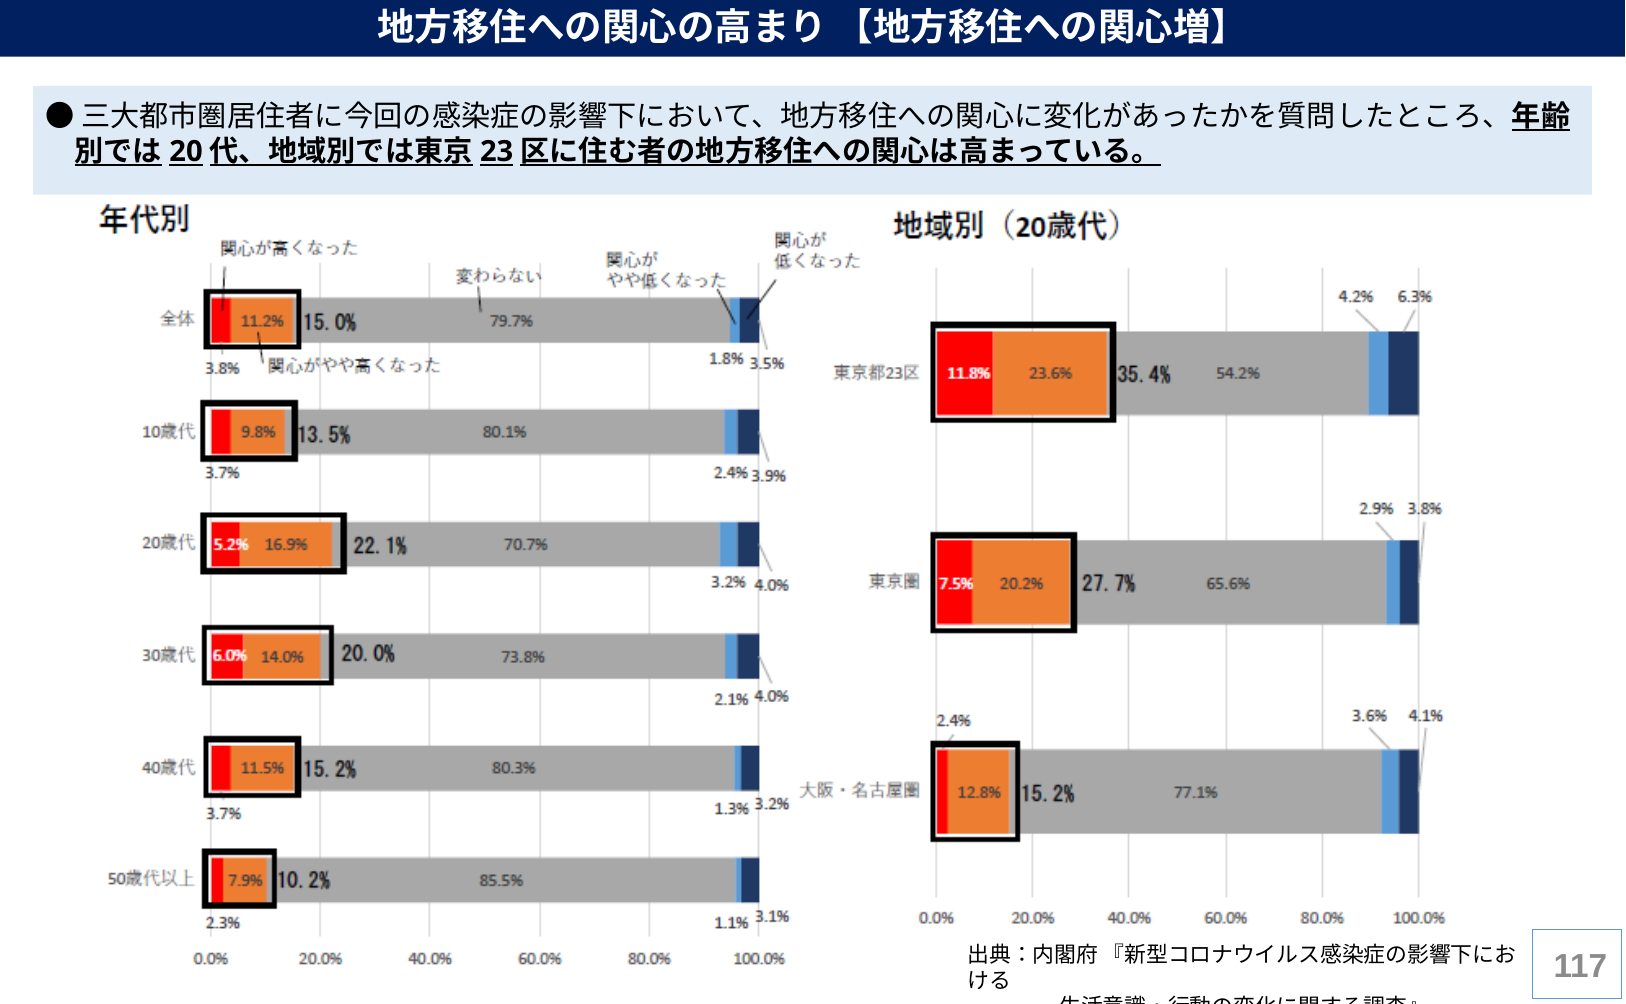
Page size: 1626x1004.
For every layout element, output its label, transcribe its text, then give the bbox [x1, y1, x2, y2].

text_box 出典：内閣府 『新型コロナウイルス感染症の影響下における 生活意識・行動の変化に関する調査』 [952, 933, 1533, 1004]
text_box ●三大都市圏居住者に今回の感染症の影響下において、地方移住への関心に変化があったかを質問したところ、年齢別では20代、地域別では東京23区に住む者の地方移住への関心は高まっている。 [32, 85, 1593, 196]
picture [93, 198, 1454, 976]
text_box 地方移住への関心の高まり 【地方移住への関心増】 [0, 0, 1625, 57]
slide_number 116 [1532, 929, 1622, 999]
